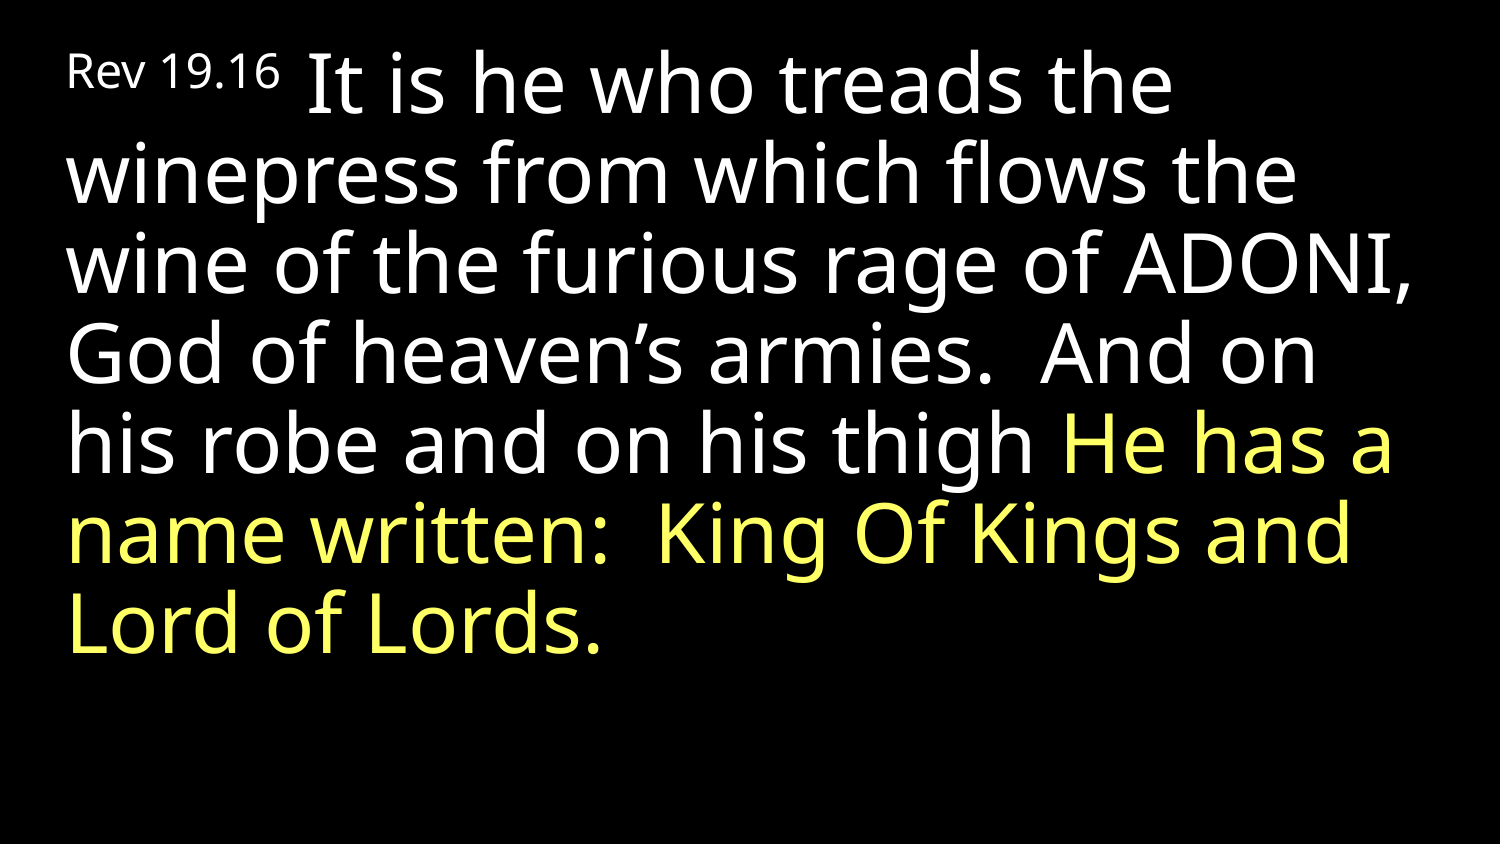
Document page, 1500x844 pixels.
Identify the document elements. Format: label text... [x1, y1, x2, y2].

subtitle Rev 19.16 It is he who treads the winepress from which flows the wine of the furious rage of Adoni, God of heaven’s armies. And on his robe and on his thigh He has a name written: King Of Kings and Lord of Lords. [50, 34, 1450, 797]
